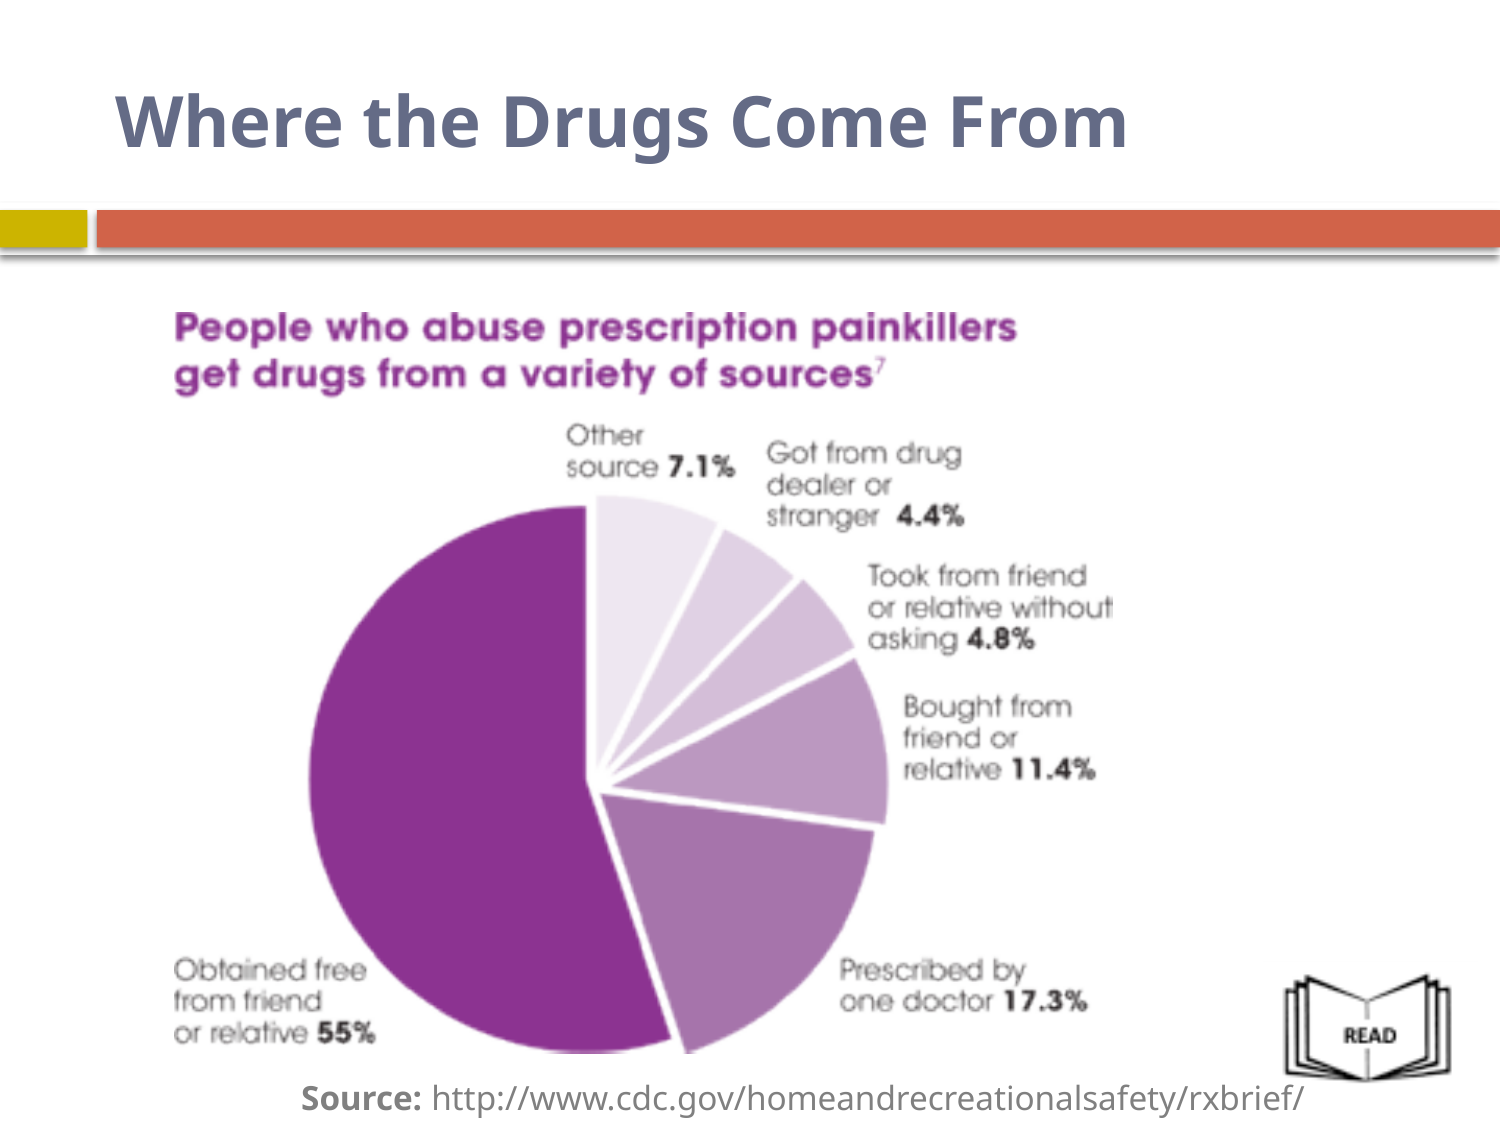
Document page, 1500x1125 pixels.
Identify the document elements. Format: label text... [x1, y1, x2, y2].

picture [1263, 960, 1478, 1099]
title Where the Drugs Come From [100, 37, 1438, 200]
picture [174, 312, 1113, 1054]
text_box Source: http://www.cdc.gov/homeandrecreationalsafety/rxbrief/ [286, 1069, 1321, 1125]
